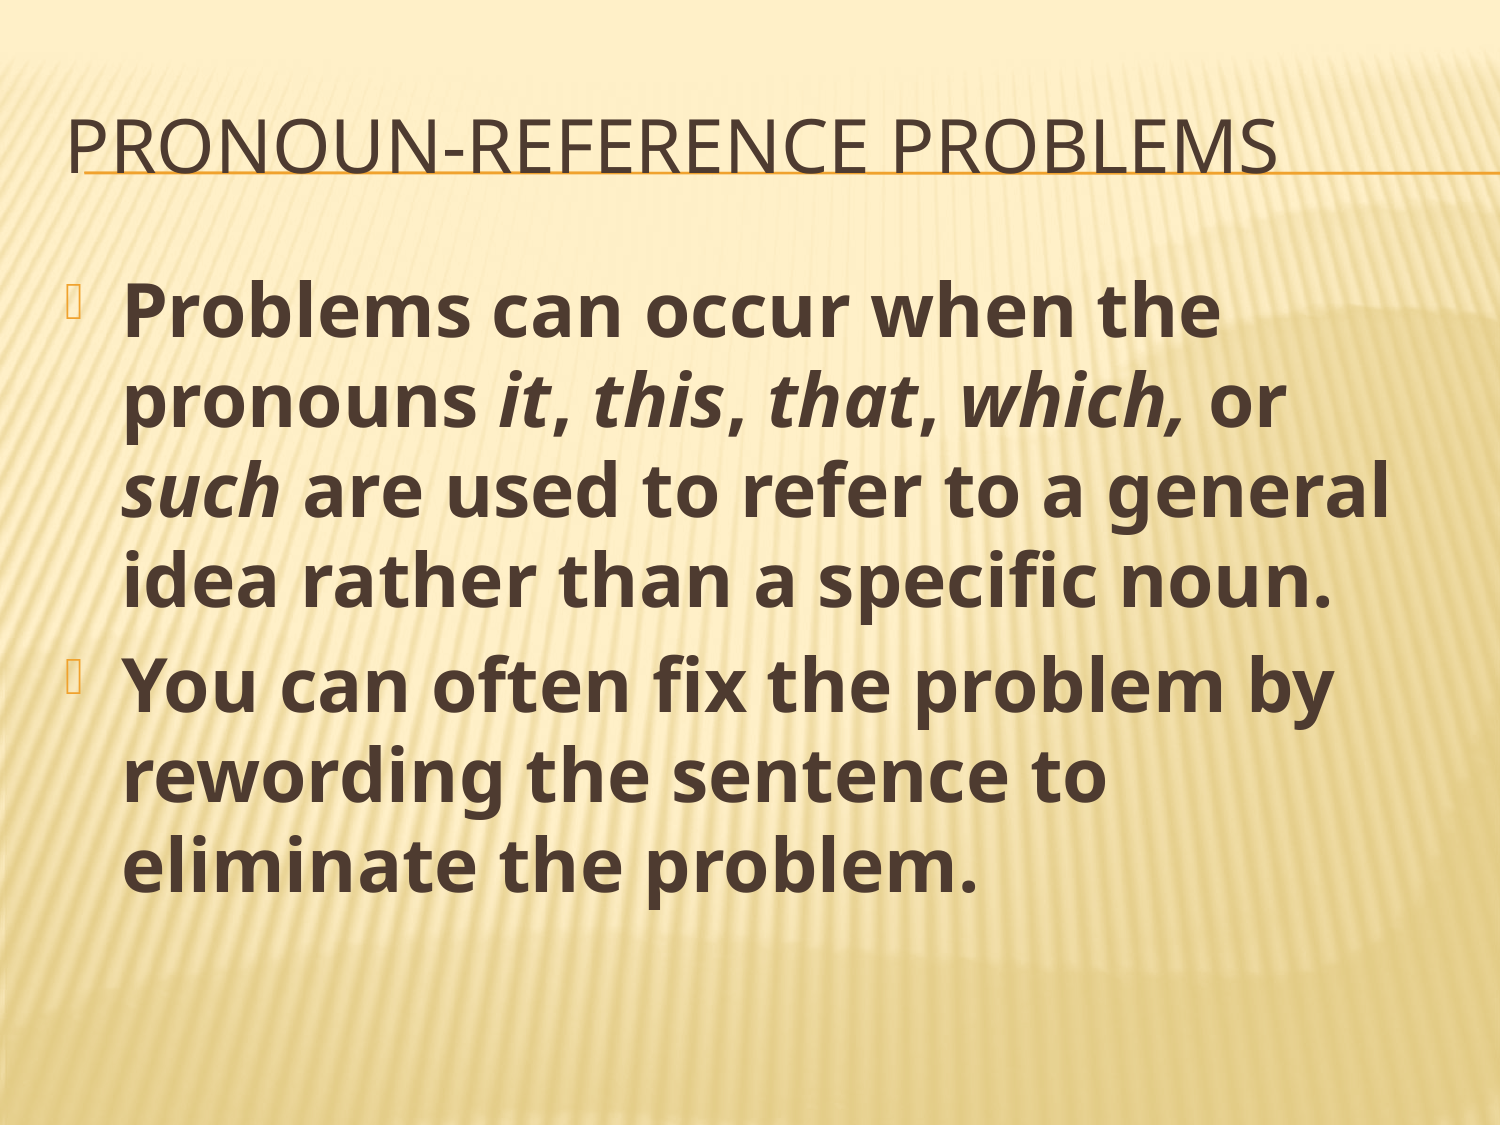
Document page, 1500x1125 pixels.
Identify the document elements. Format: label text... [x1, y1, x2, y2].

list Problems can occur when the pronouns it, this, that, which, or such are used to refer to a general idea rather than a specific noun. You can often fix the problem by rewording the sentence to eliminate the problem. [50, 254, 1475, 998]
title Pronoun-reference problems [50, 75, 1475, 213]
